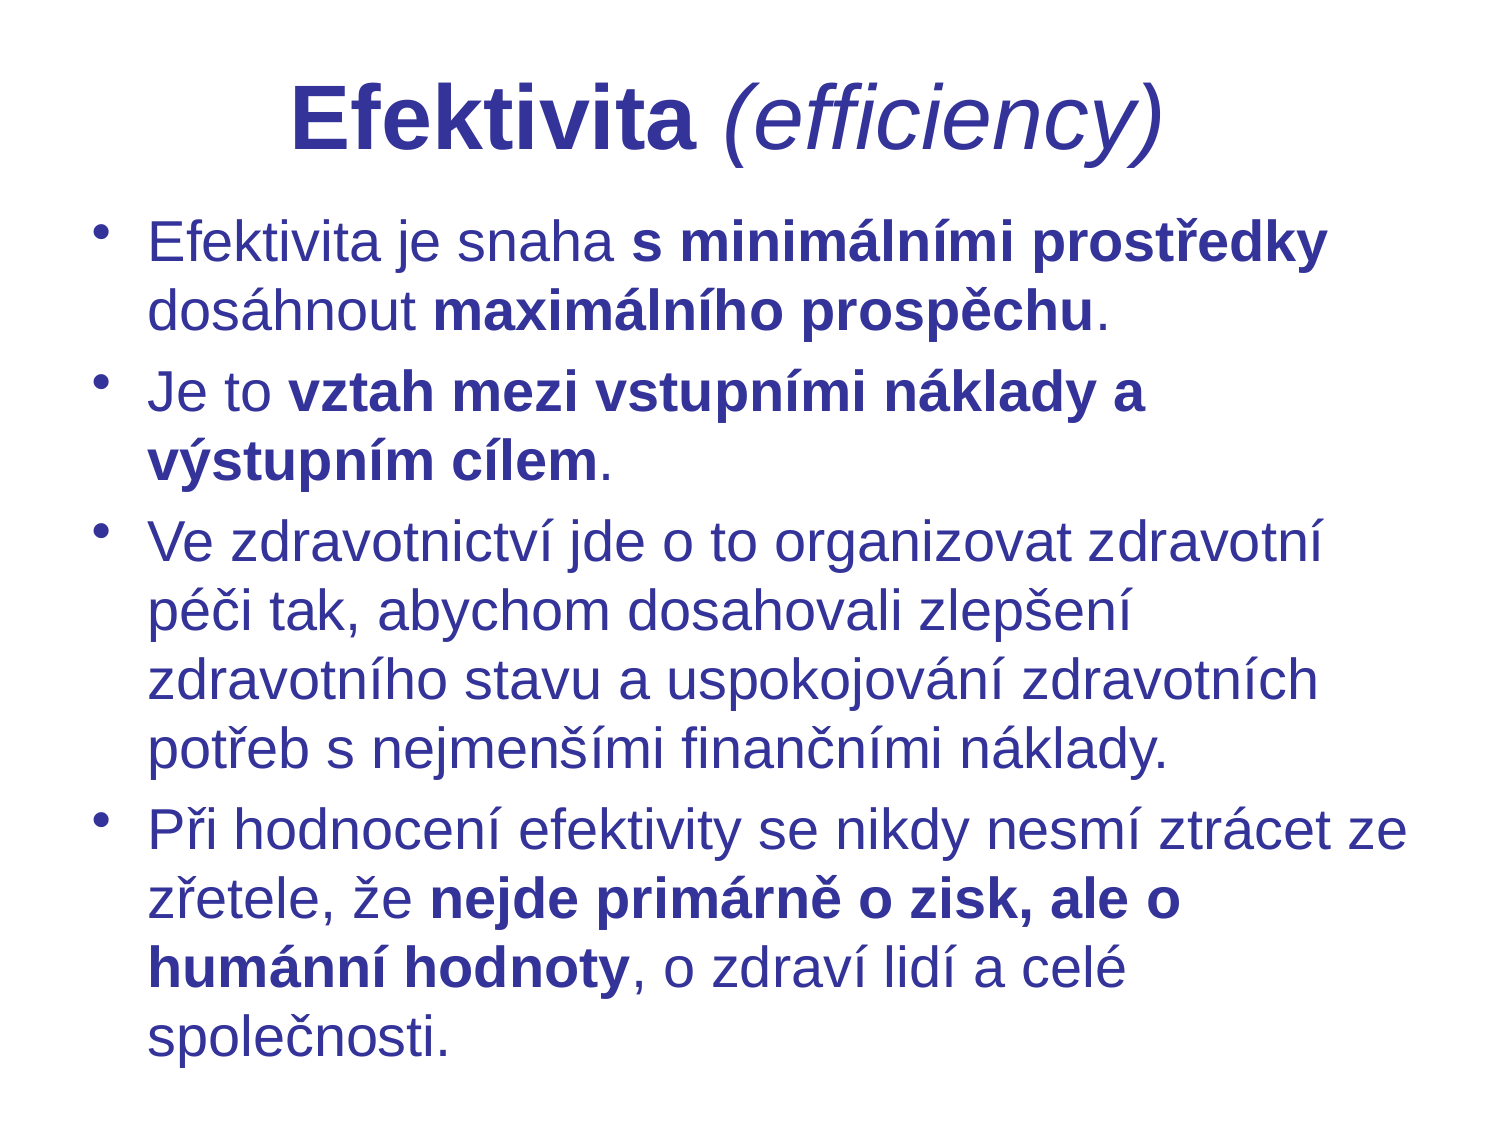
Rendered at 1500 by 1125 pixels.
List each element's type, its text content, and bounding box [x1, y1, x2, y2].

title Efektivita (efficiency) [53, 19, 1404, 207]
list Efektivita je snaha s minimálními prostředky dosáhnout maximálního prospěchu. Je to vztah mezi vstupními náklady a výstupním cílem. Ve zdravotnictví jde o to organizovat zdravotní péči tak, abychom dosahovali zlepšení zdravotního stavu a uspokojování zdravotních potřeb s nejmenšími finančními náklady. Při hodnocení efektivity se nikdy nesmí ztrácet ze zřetele, že nejde primárně o zisk, ale o humánní hodnoty, o zdraví lidí a celé společnosti. [76, 196, 1427, 1083]
